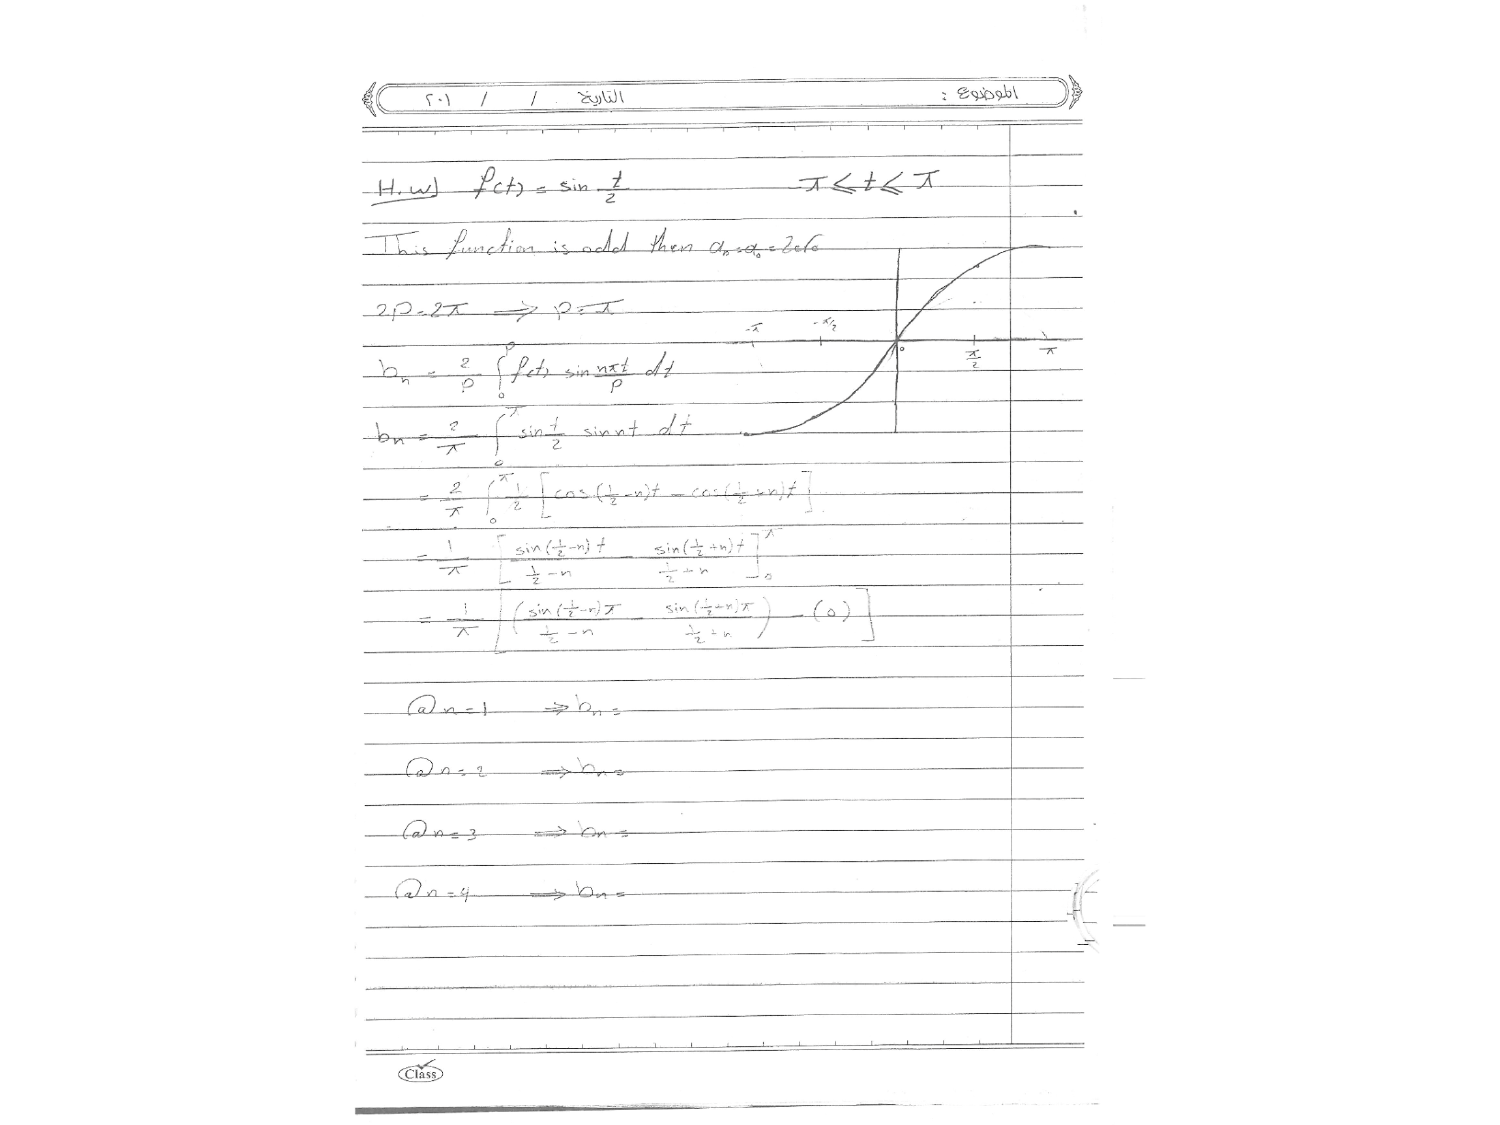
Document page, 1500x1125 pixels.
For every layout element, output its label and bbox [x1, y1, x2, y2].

picture [350, 0, 1150, 1125]
